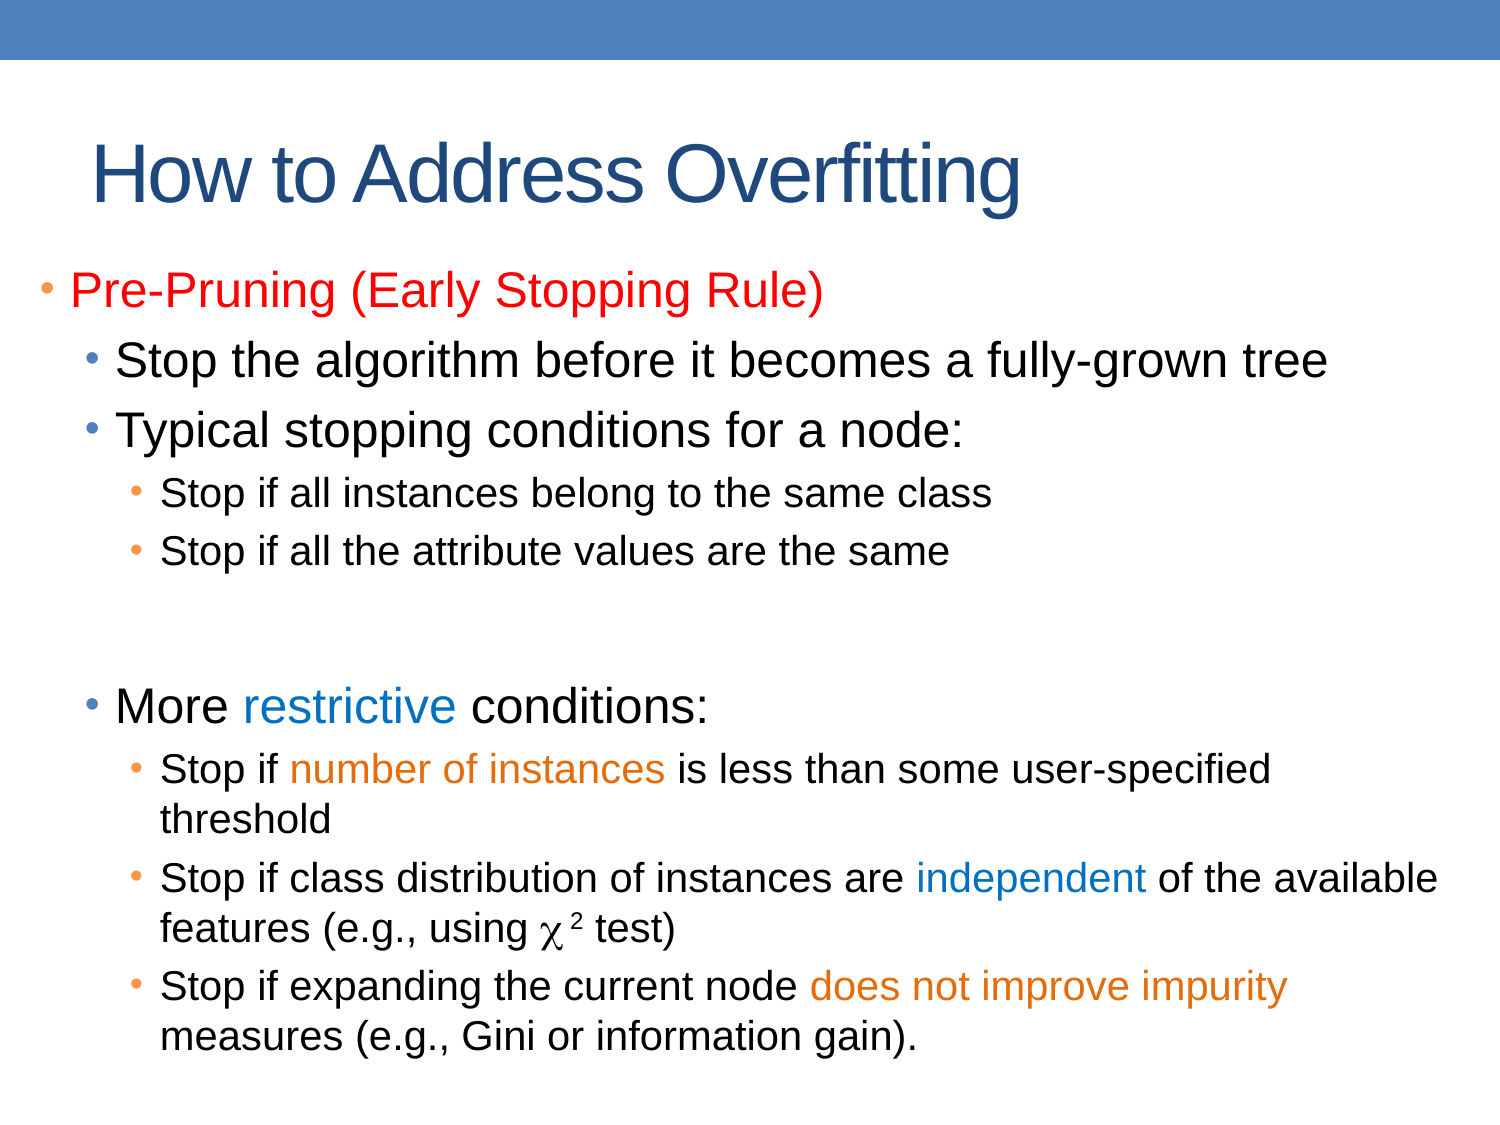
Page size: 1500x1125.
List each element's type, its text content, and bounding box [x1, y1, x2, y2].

title How to Address Overfitting [75, 87, 1425, 249]
list Pre-Pruning (Early Stopping Rule) Stop the algorithm before it becomes a fully-grown tree Typical stopping conditions for a node: Stop if all instances belong to the same class Stop if all the attribute values are the same More restrictive conditions: Stop if number of instances is less than some user-specified threshold Stop if class distribution of instances are independent of the available features (e.g., using  2 test) Stop if expanding the current node does not improve impurity measures (e.g., Gini or information gain). [24, 249, 1463, 1100]
